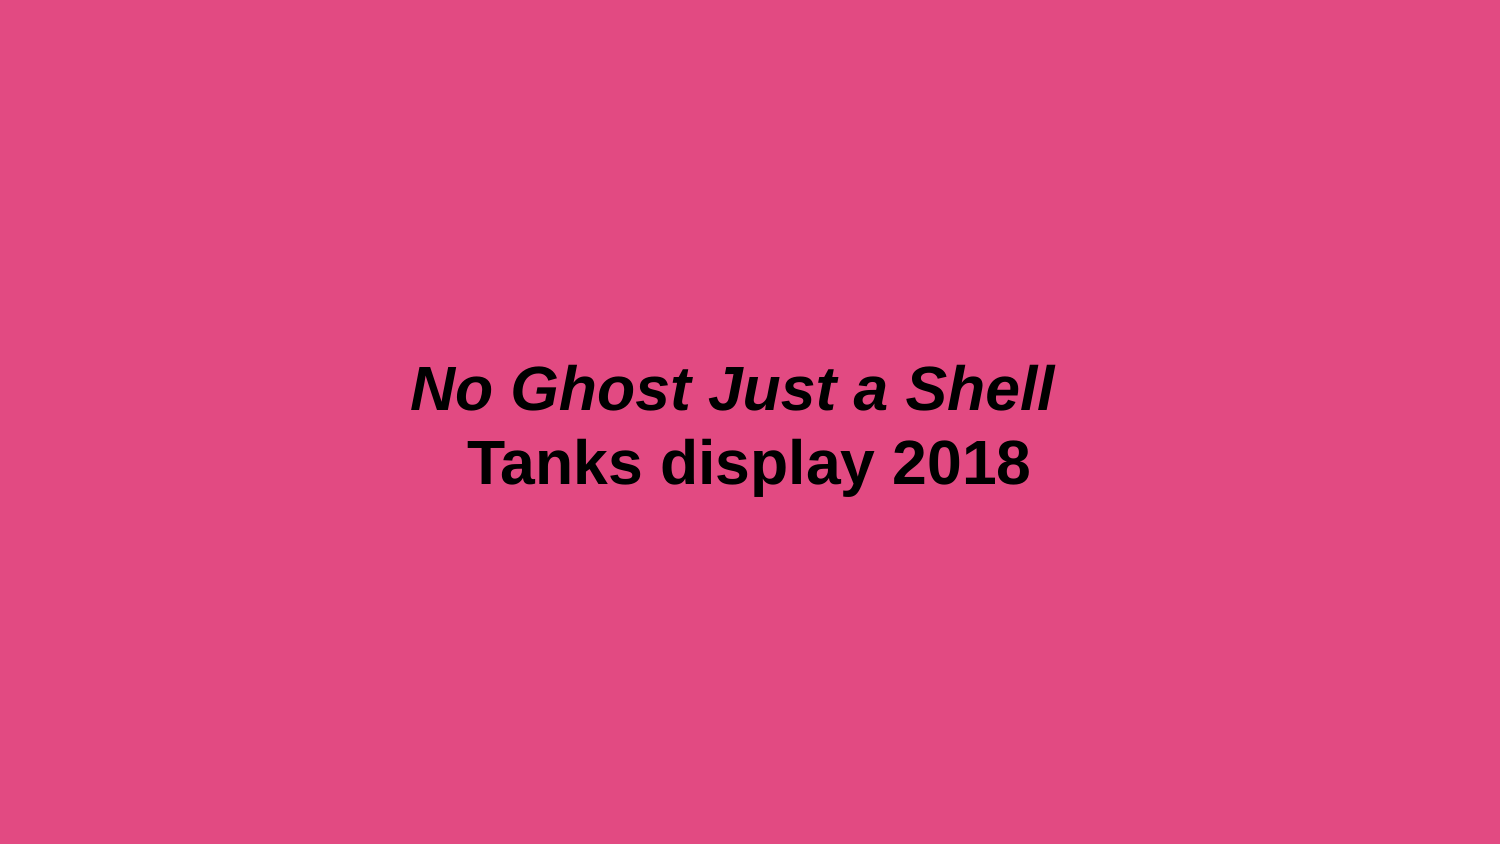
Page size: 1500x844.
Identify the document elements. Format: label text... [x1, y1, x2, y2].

text_box No Ghost Just a Shell Tanks display 2018 [10, 332, 1490, 512]
